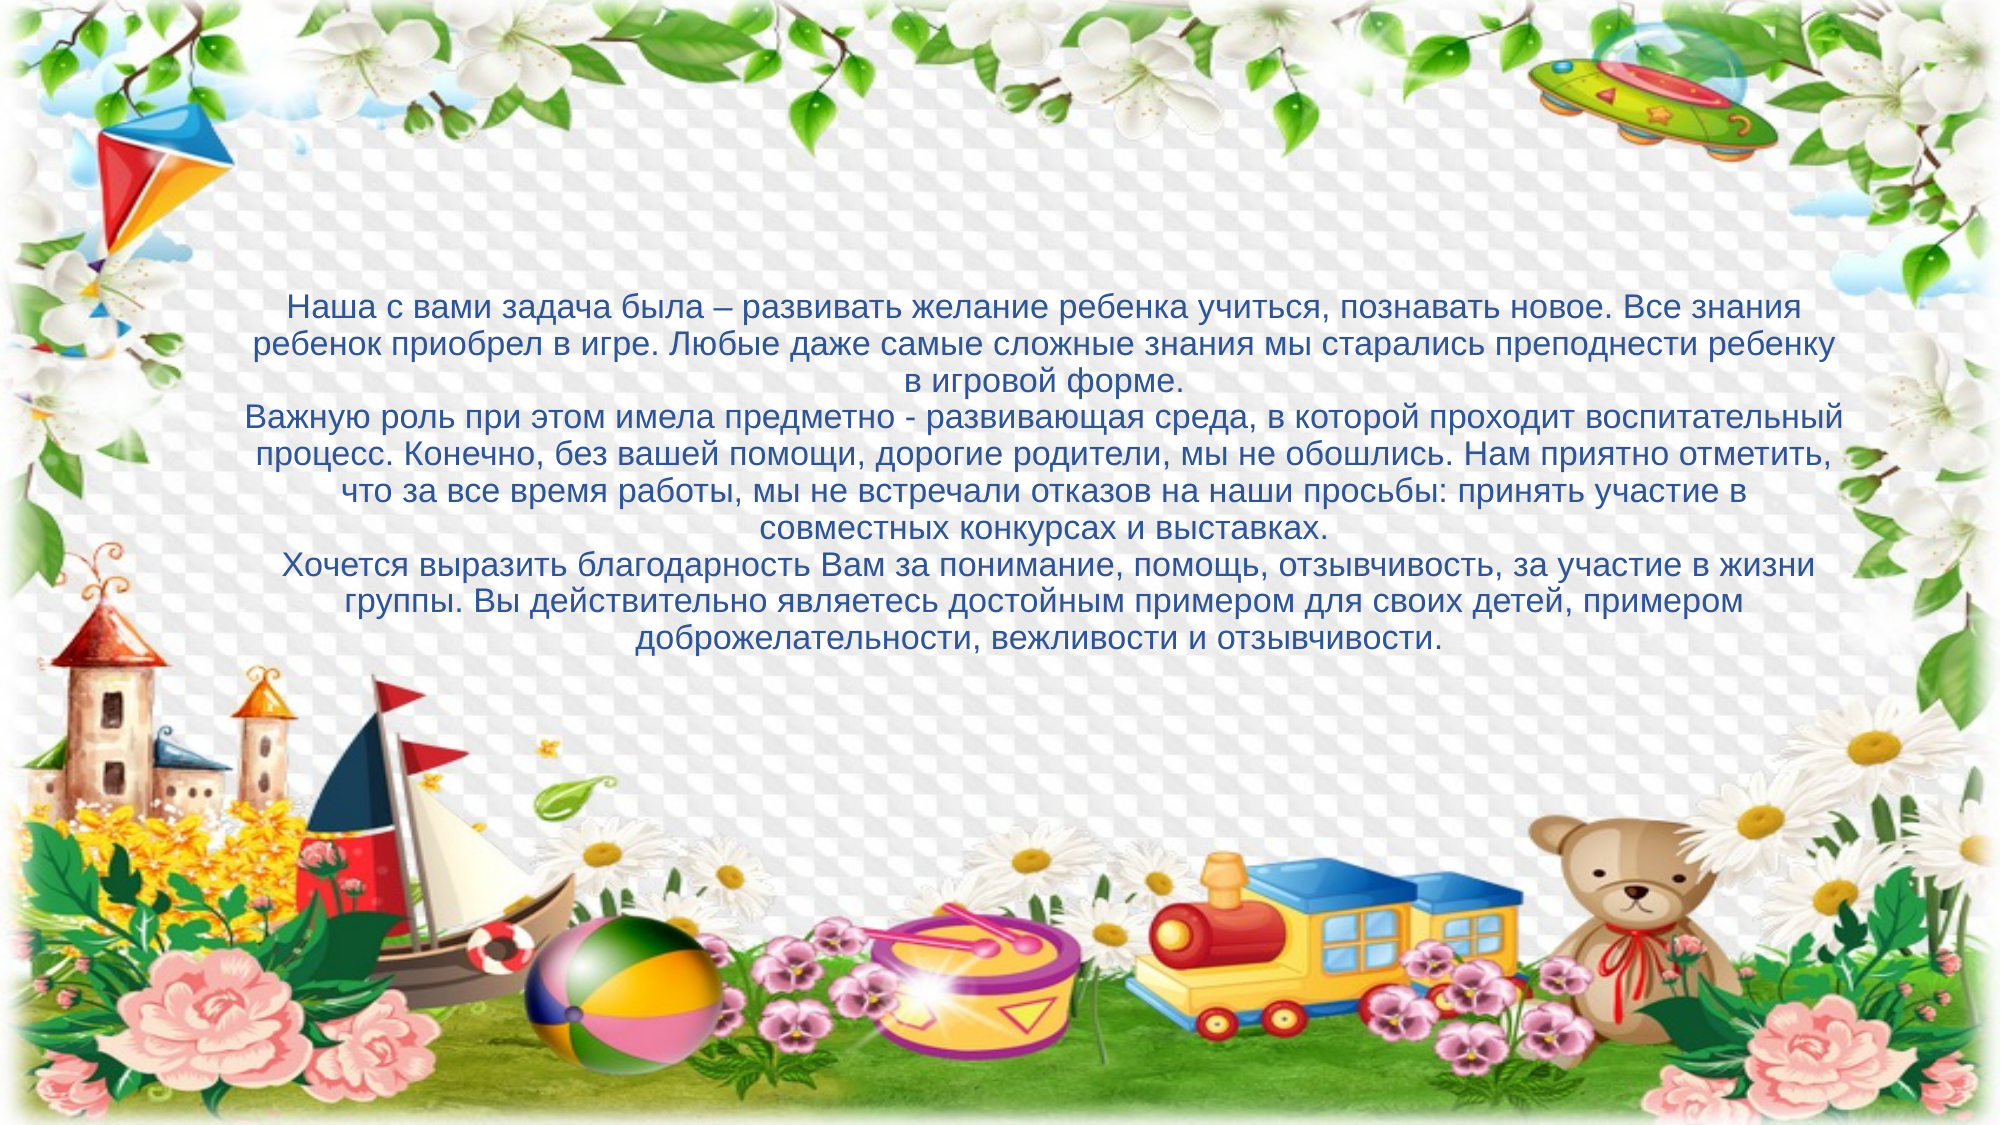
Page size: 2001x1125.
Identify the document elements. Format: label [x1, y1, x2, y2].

list [0, 0, 2000, 1125]
